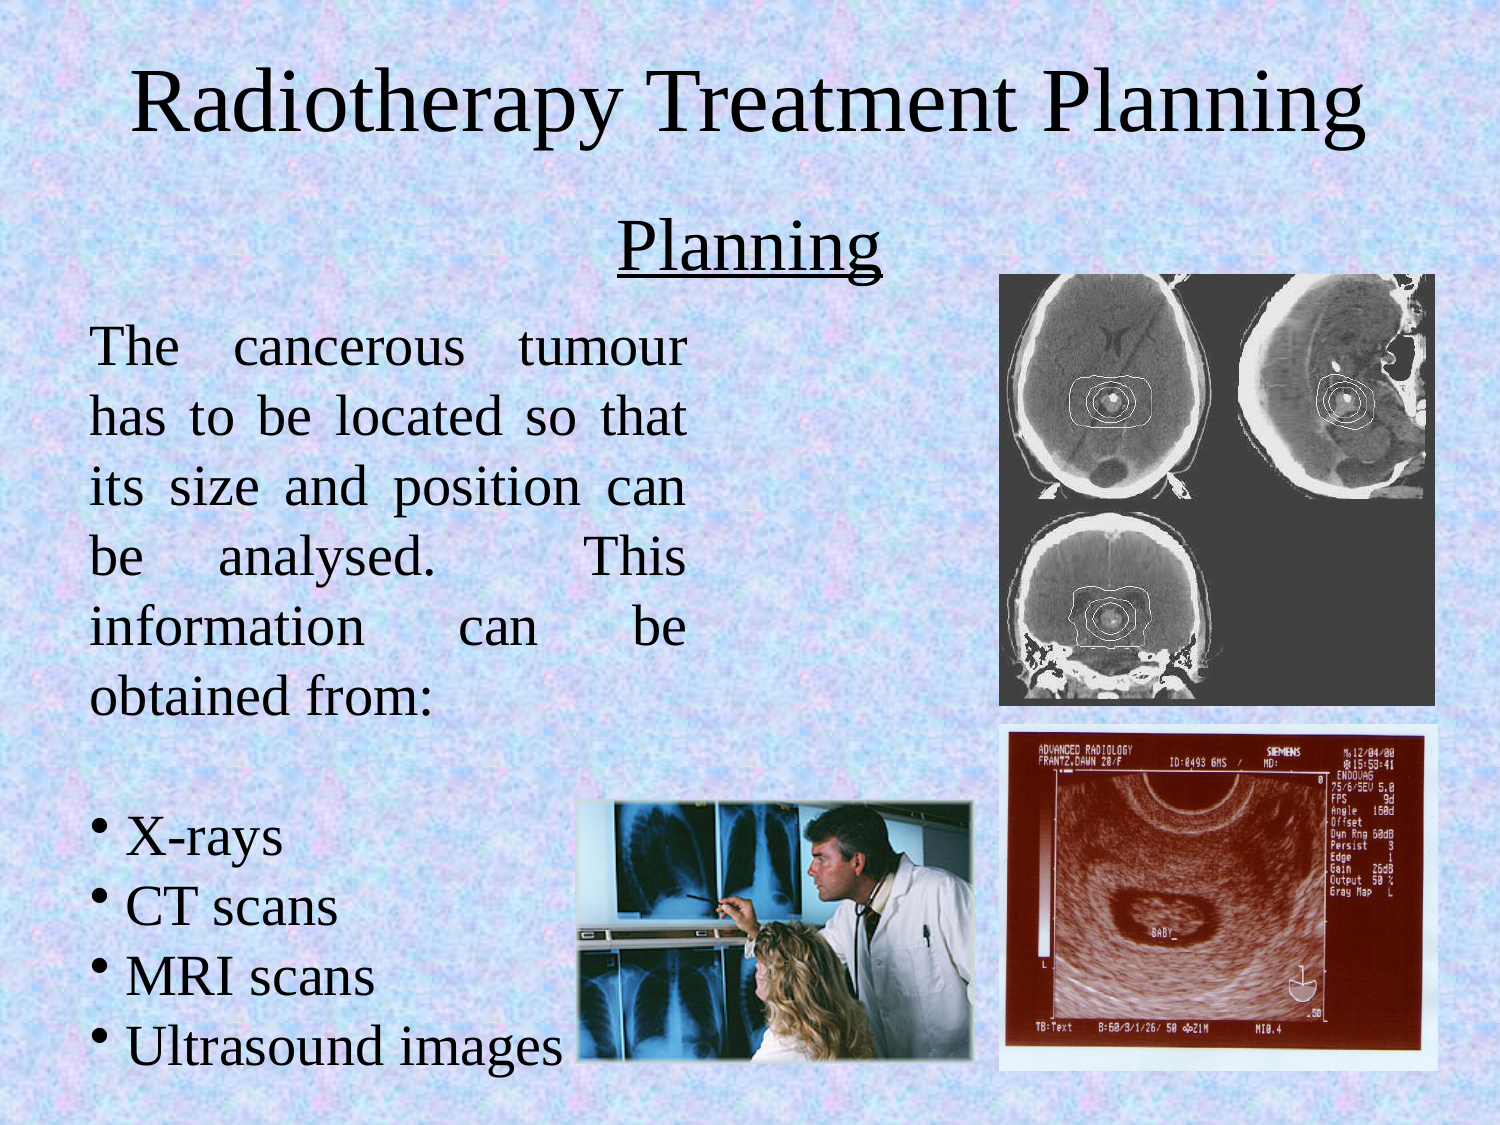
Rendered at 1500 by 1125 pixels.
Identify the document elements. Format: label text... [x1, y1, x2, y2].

text_box The cancerous tumour has to be located so that its size and position can be analysed. This information can be obtained from: X-rays CT scans MRI scans Ultrasound images [75, 299, 703, 1085]
picture [0, 0, 1500, 1125]
title Radiotherapy Treatment Planning Planning [112, 37, 1388, 288]
